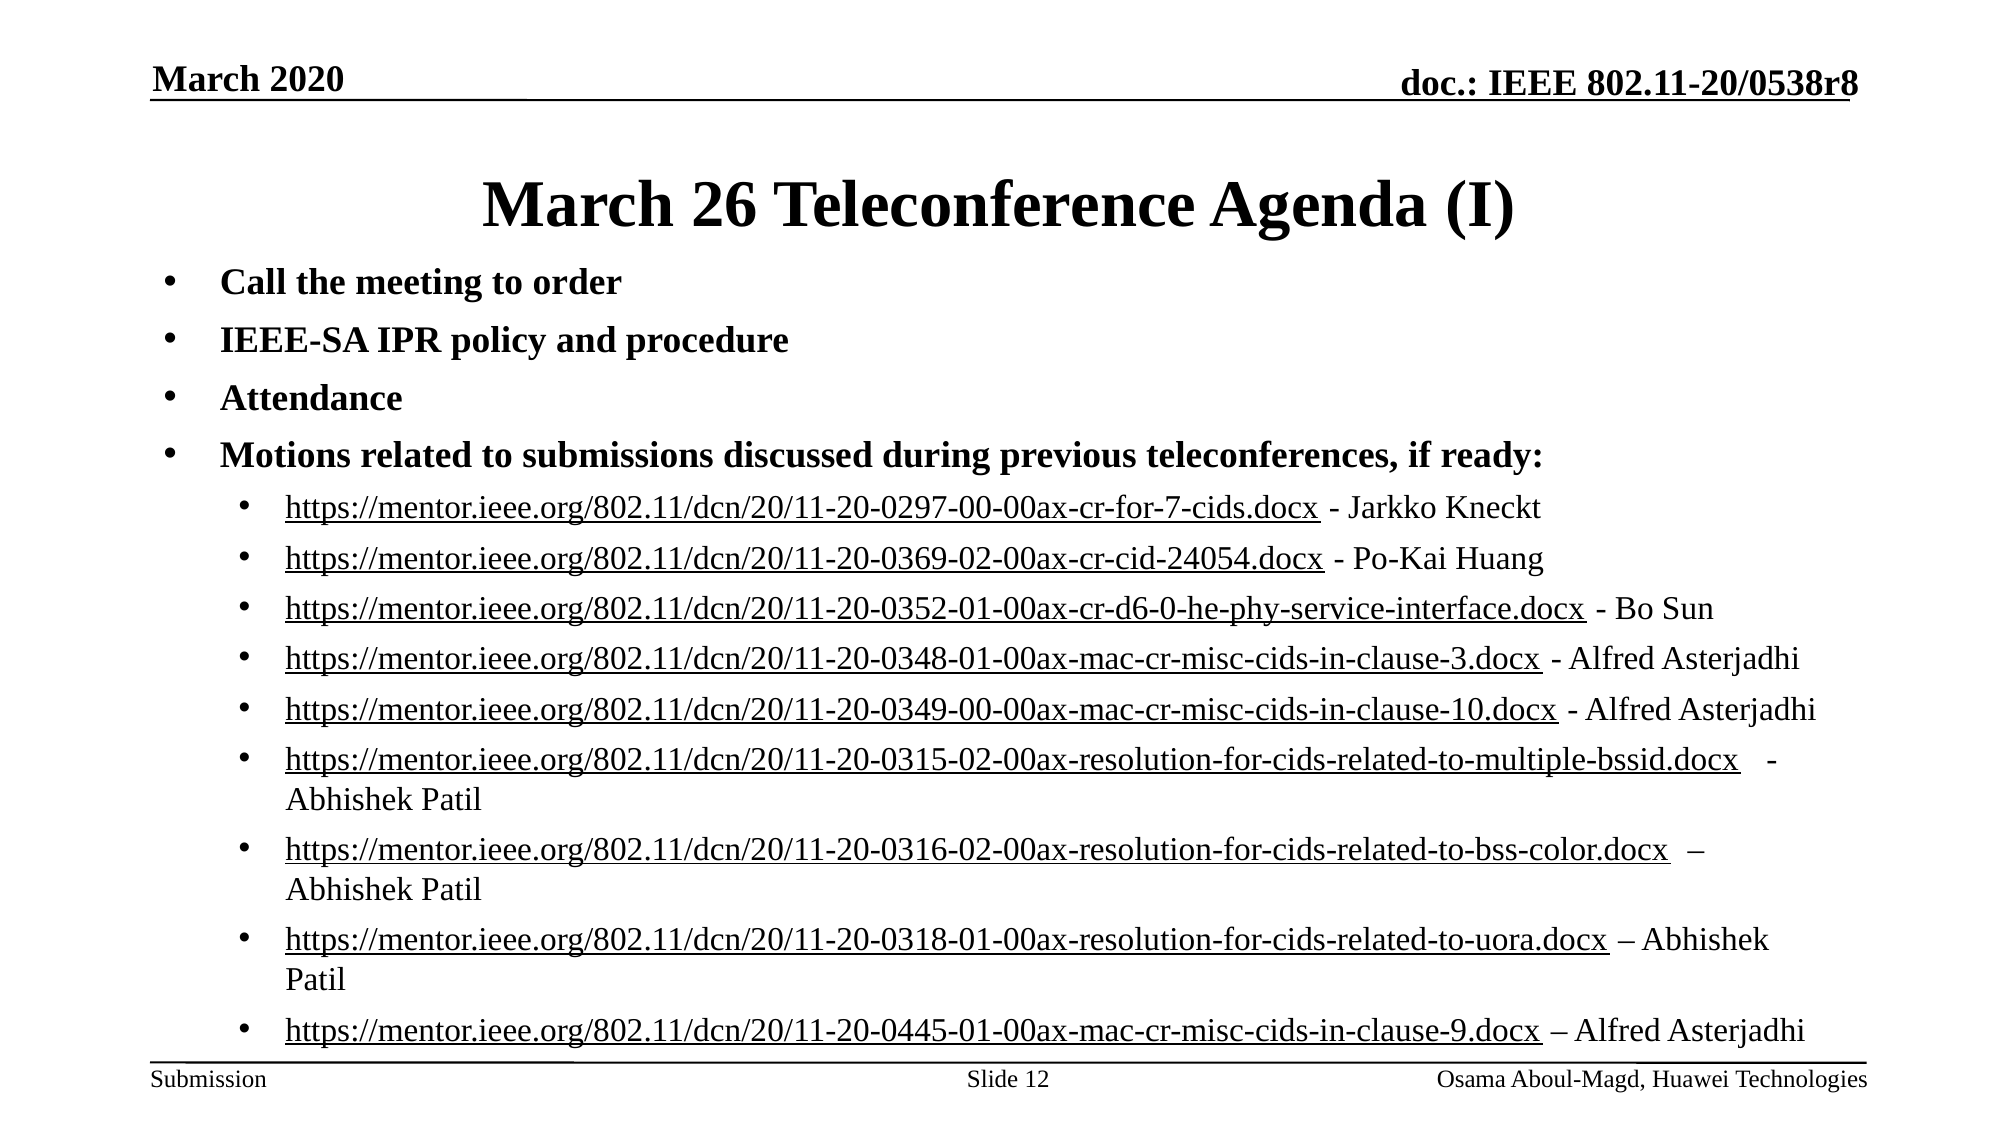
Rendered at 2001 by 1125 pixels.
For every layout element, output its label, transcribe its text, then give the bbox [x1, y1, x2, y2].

slide_number Slide 12 [950, 1061, 1067, 1123]
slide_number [152, 54, 563, 100]
list Call the meeting to order IEEE-SA IPR policy and procedure Attendance Motions related to submissions discussed during previous teleconferences, if ready: https://mentor.ieee.org/802.11/dcn/20/11-20-0297-00-00ax-cr-for-7-cids.docx - Jarkko Kneckt https://mentor.ieee.org/802.11/dcn/20/11-20-0369-02-00ax-cr-cid-24054.docx - Po-Kai Huang https://mentor.ieee.org/802.11/dcn/20/11-20-0352-01-00ax-cr-d6-0-he-phy-service-interface.docx - Bo Sun https://mentor.ieee.org/802.11/dcn/20/11-20-0348-01-00ax-mac-cr-misc-cids-in-clause-3.docx - Alfred Asterjadhi https://mentor.ieee.org/802.11/dcn/20/11-20-0349-00-00ax-mac-cr-misc-cids-in-clause-10.docx - Alfred Asterjadhi https://mentor.ieee.org/802.11/dcn/20/11-20-0315-02-00ax-resolution-for-cids-related-to-multiple-bssid.docx - Abhishek Patil https://mentor.ieee.org/802.11/dcn/20/11-20-0316-02-00ax-resolution-for-cids-related-to-bss-color.docx – Abhishek Patil https://mentor.ieee.org/802.11/dcn/20/11-20-0318-01-00ax-resolution-for-cids-related-to-uora.docx – Abhishek Patil https://mentor.ieee.org/802.11/dcn/20/11-20-0445-01-00ax-mac-cr-misc-cids-in-clause-9.docx – Alfred Asterjadhi [148, 249, 1849, 925]
title March 26 Teleconference Agenda (I) [149, 112, 1850, 288]
footer Osama Aboul-Magd, Huawei Technologies [1171, 1061, 1869, 1093]
